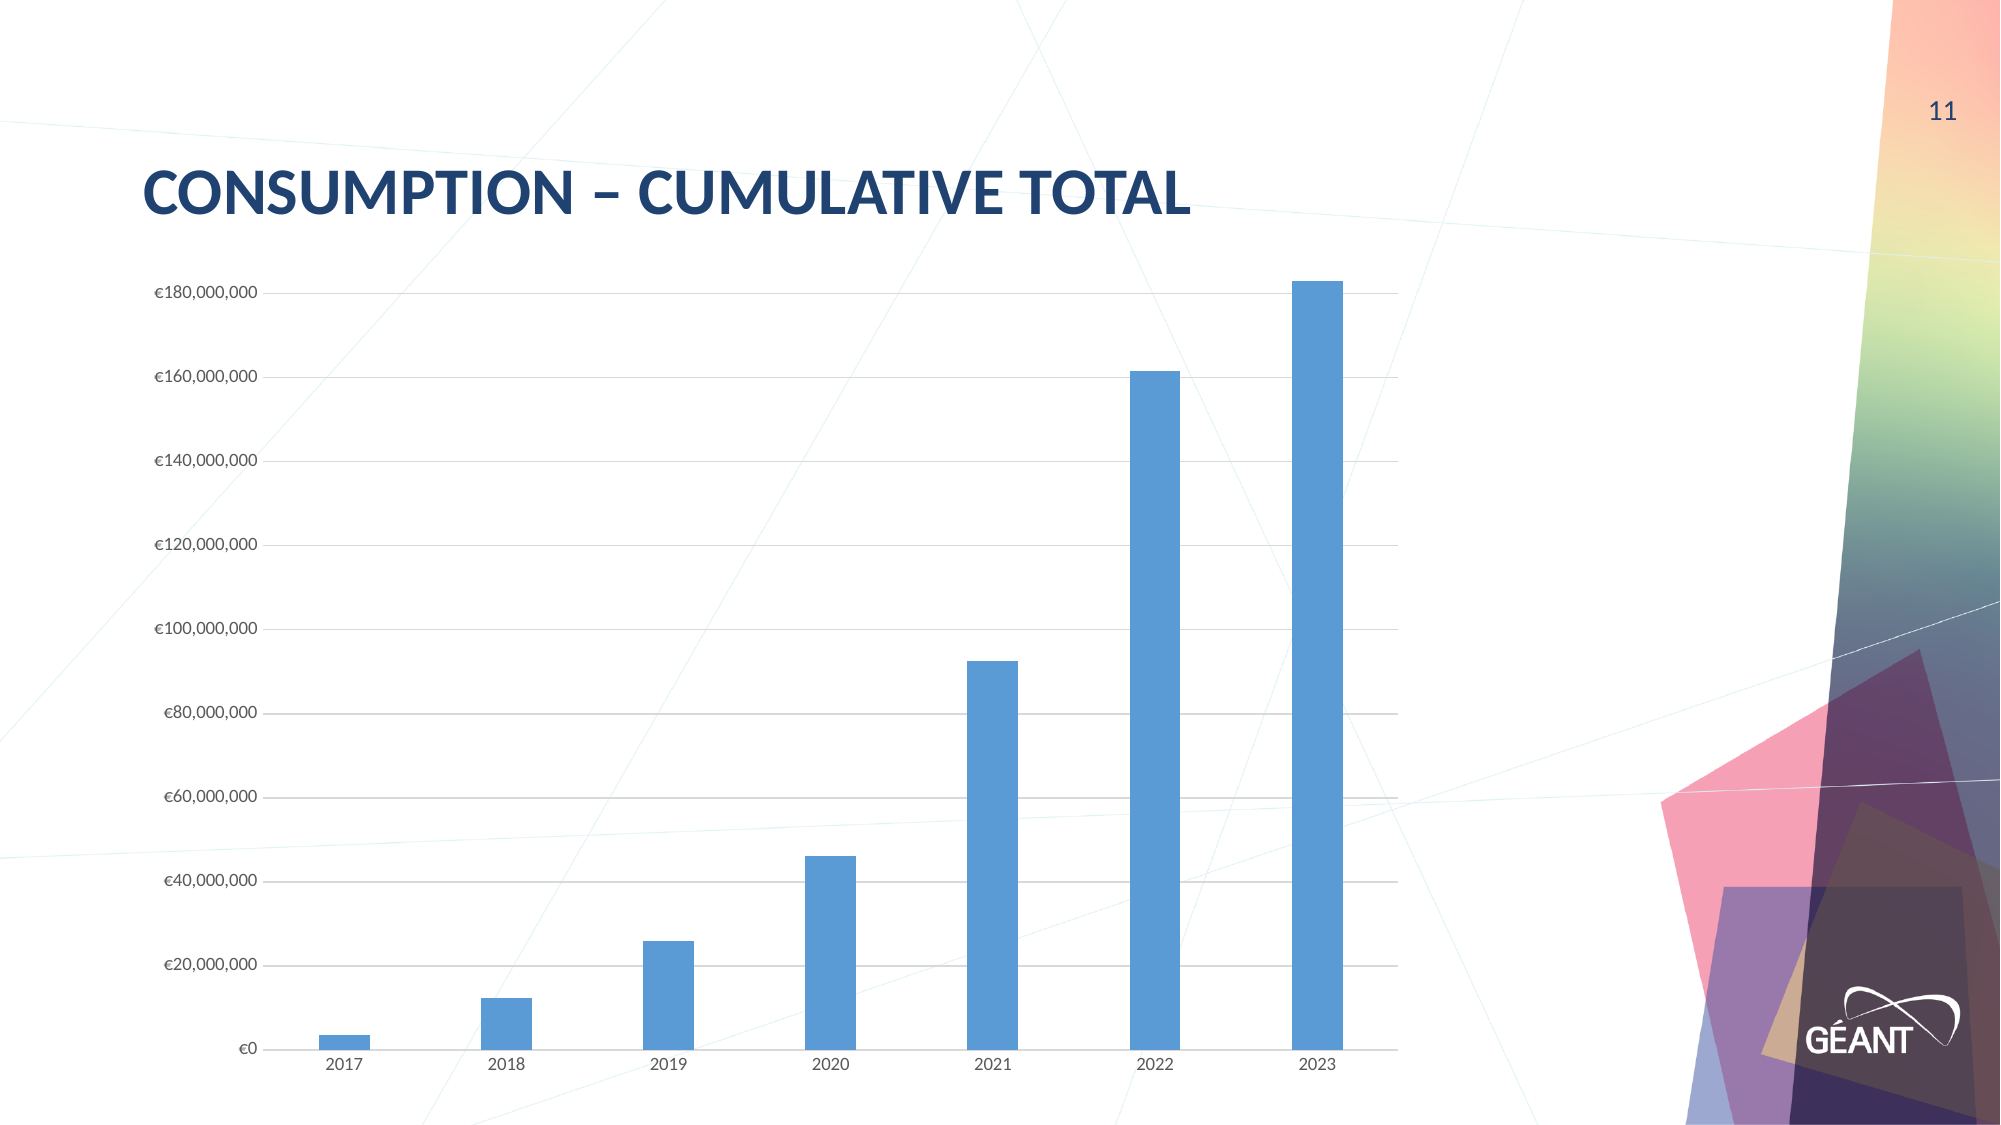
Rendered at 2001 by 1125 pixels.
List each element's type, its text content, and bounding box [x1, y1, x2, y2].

picture [0, 0, 2000, 1125]
text_box CONSUMPTION – cumulative total [128, 136, 1752, 249]
chart [128, 234, 1425, 1092]
slide_number 11 [1878, 84, 1973, 137]
